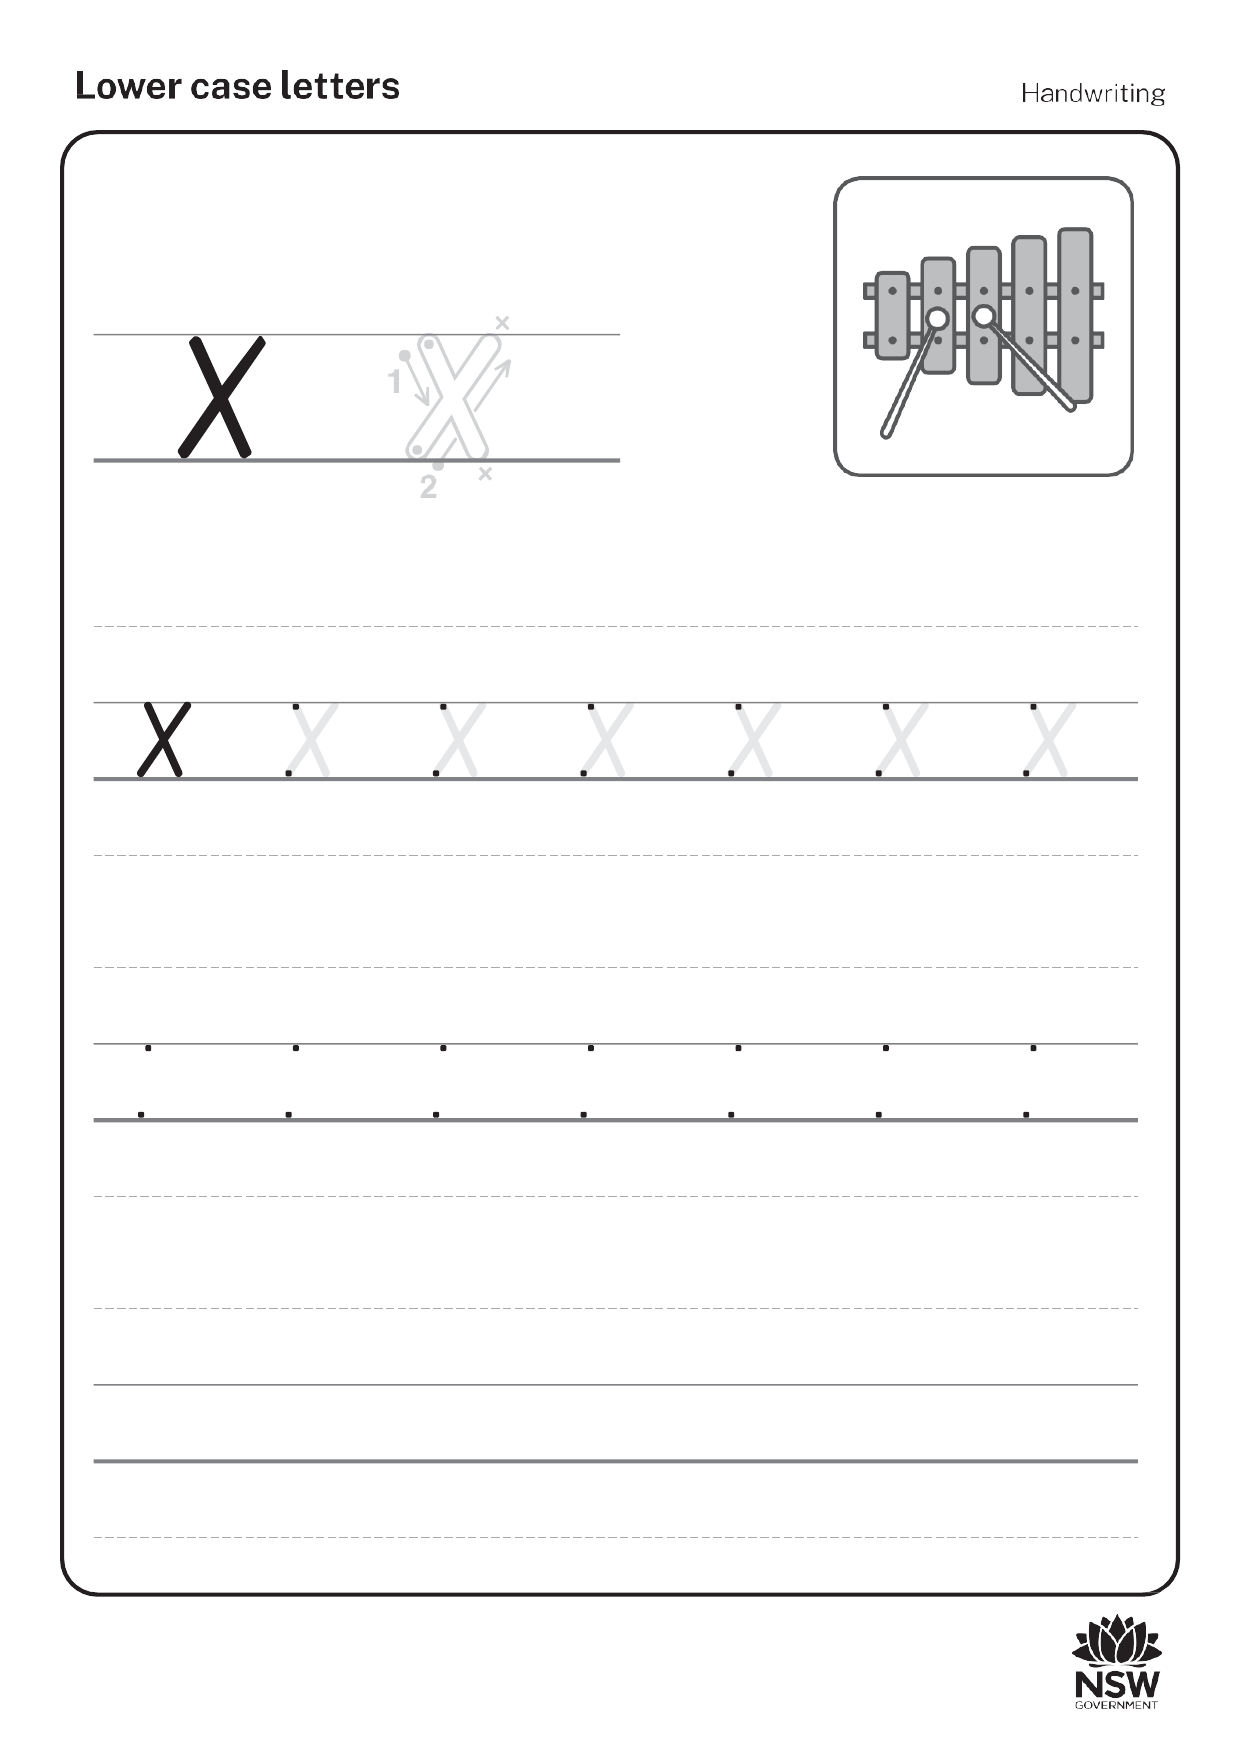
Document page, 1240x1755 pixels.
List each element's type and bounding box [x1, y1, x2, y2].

picture [1071, 1613, 1162, 1709]
text_box [59, 129, 1181, 1598]
text_box [1023, 82, 1165, 107]
text_box [282, 70, 399, 100]
picture [77, 71, 271, 100]
